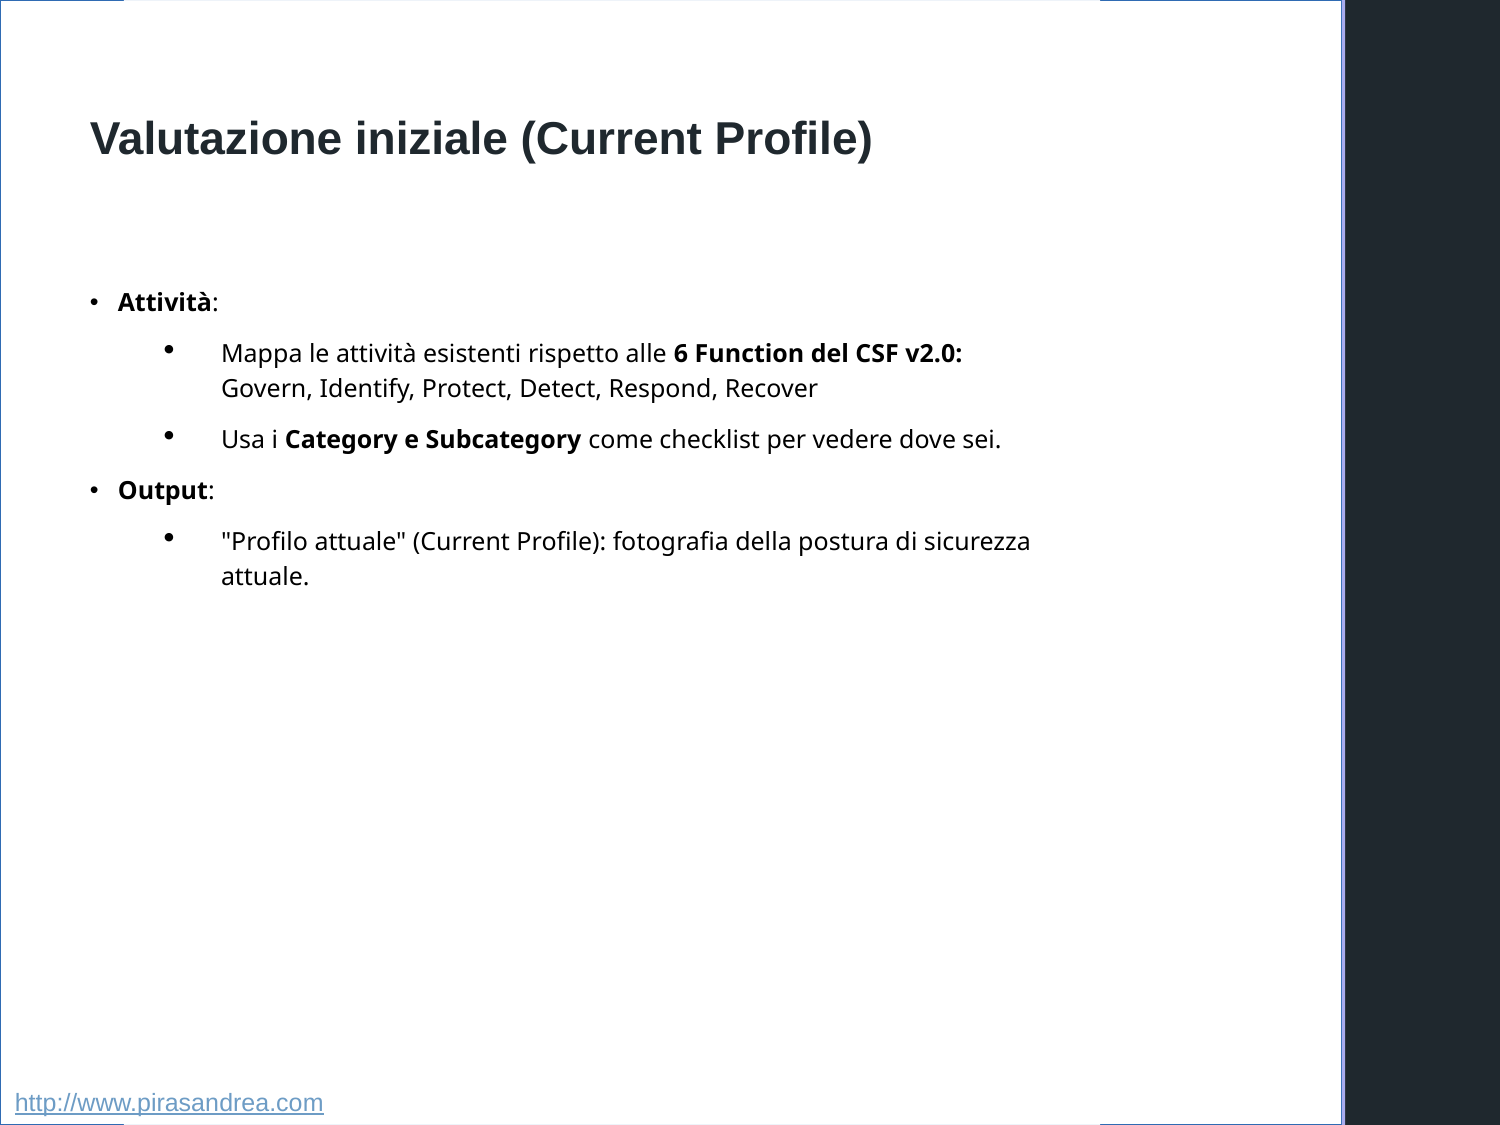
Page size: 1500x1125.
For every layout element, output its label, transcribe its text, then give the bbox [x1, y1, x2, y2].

text_box Valutazione iniziale (Current Profile) [75, 89, 1325, 171]
text_box Attività: Mappa le attività esistenti rispetto alle 6 Function del CSF v2.0: Govern, Identify, Protect, Detect, Respond, Recover Usa i Category e Subcategory come checklist per vedere dove sei. Output: "Profilo attuale" (Current Profile): fotografia della postura di sicurezza attuale. [75, 275, 1077, 598]
text_box http://www.pirasandrea.com [0, 1079, 751, 1125]
